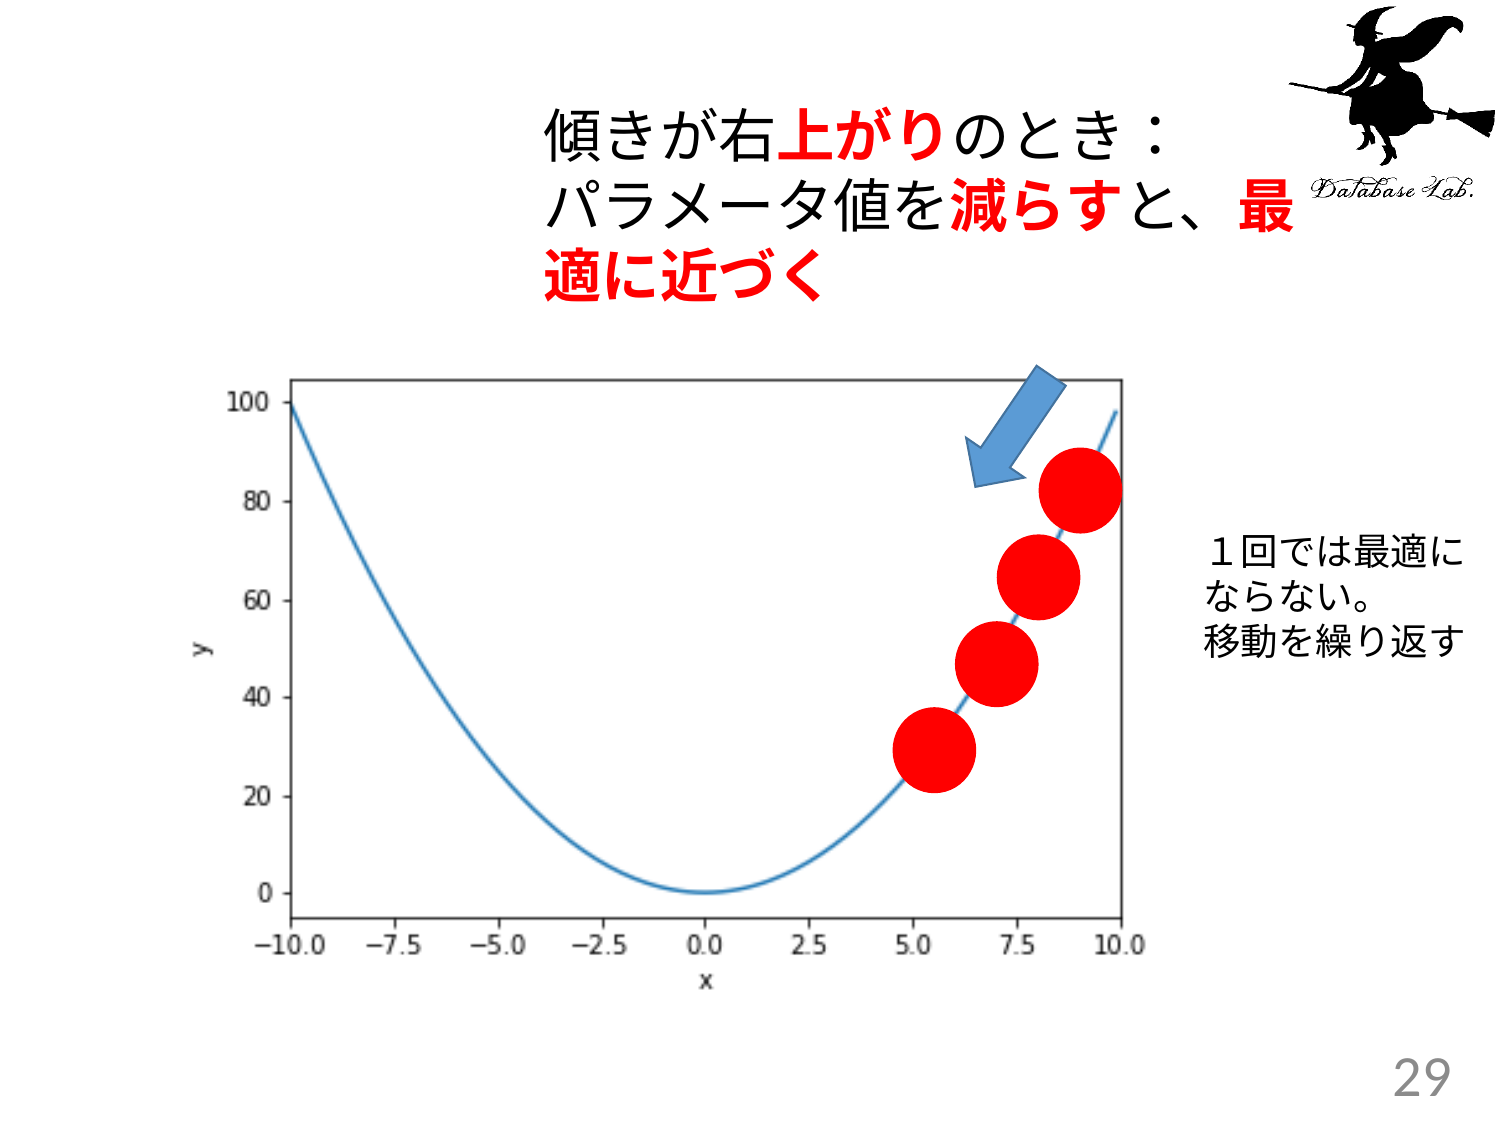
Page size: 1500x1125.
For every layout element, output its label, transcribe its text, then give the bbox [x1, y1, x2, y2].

text_box 傾きが右上がりのとき： パラメータ値を減らすと、最適に近づく [528, 92, 1311, 317]
picture [169, 340, 1188, 1022]
text_box １回では最適に ならない。 移動を繰り返す [1188, 520, 1481, 671]
picture [1284, 2, 1499, 204]
slide_number 29 [1129, 1042, 1467, 1103]
